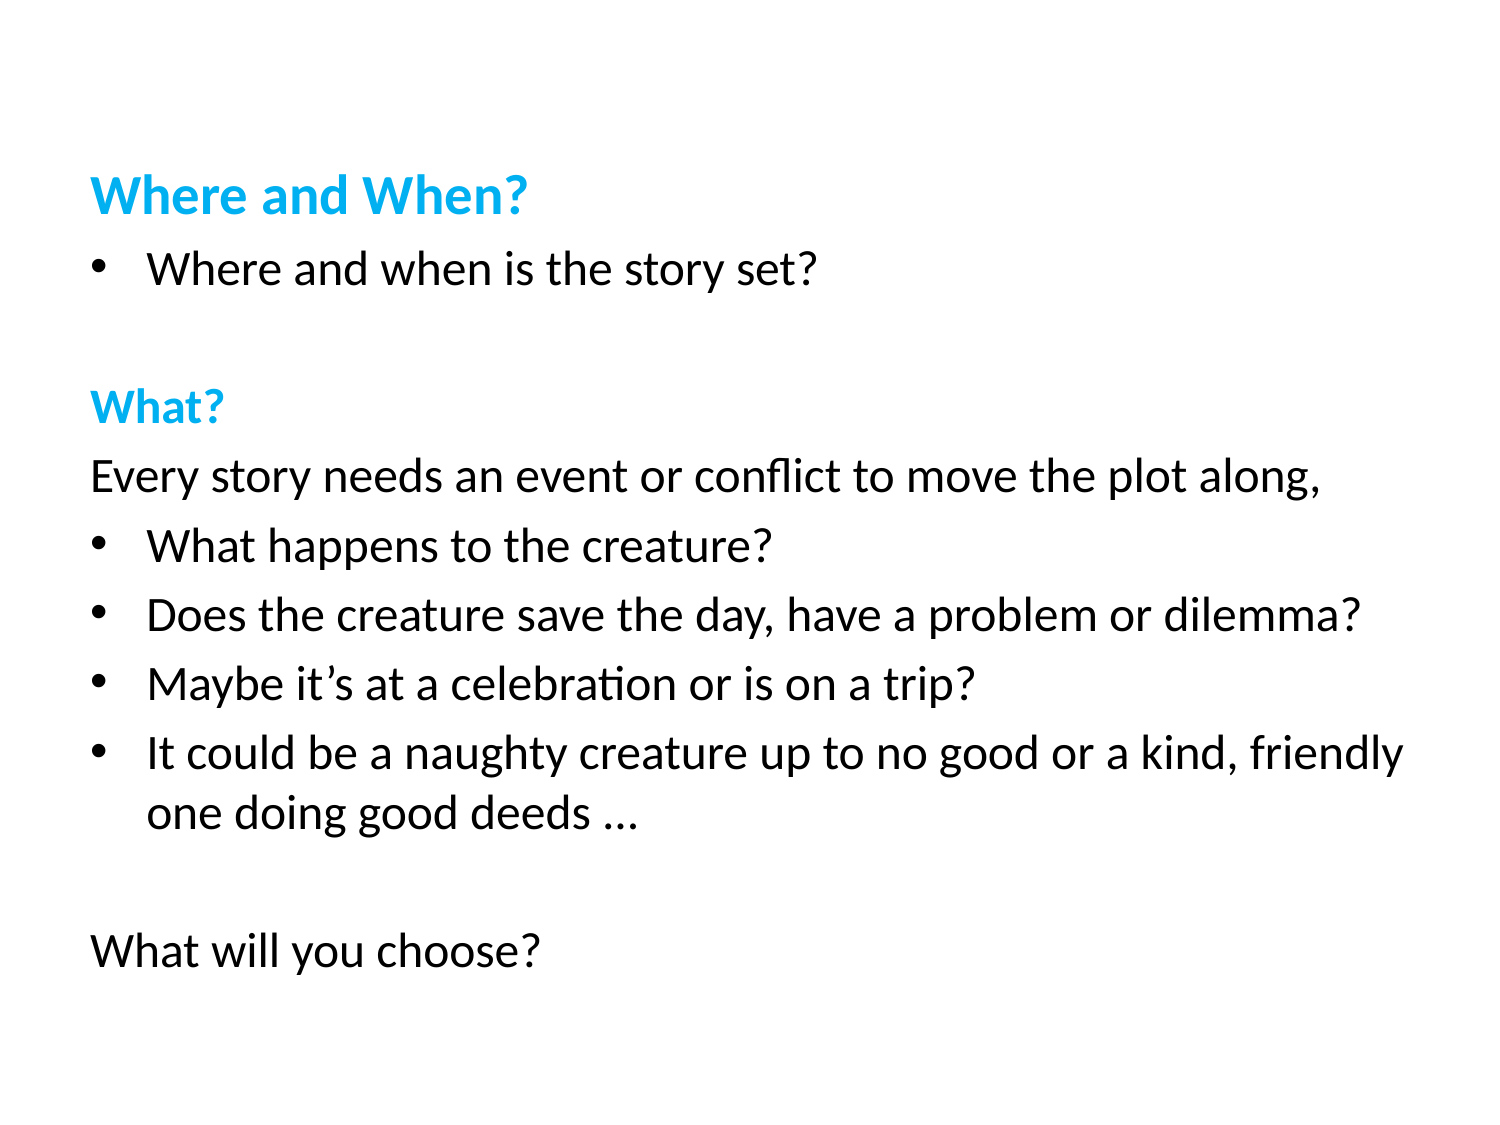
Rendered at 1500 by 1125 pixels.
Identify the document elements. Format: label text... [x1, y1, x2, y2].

list Where and When? Where and when is the story set? What? Every story needs an event or conflict to move the plot along, What happens to the creature? Does the creature save the day, have a problem or dilemma? Maybe it’s at a celebration or is on a trip? It could be a naughty creature up to no good or a kind, friendly one doing good deeds ... What will you choose? [75, 149, 1425, 988]
